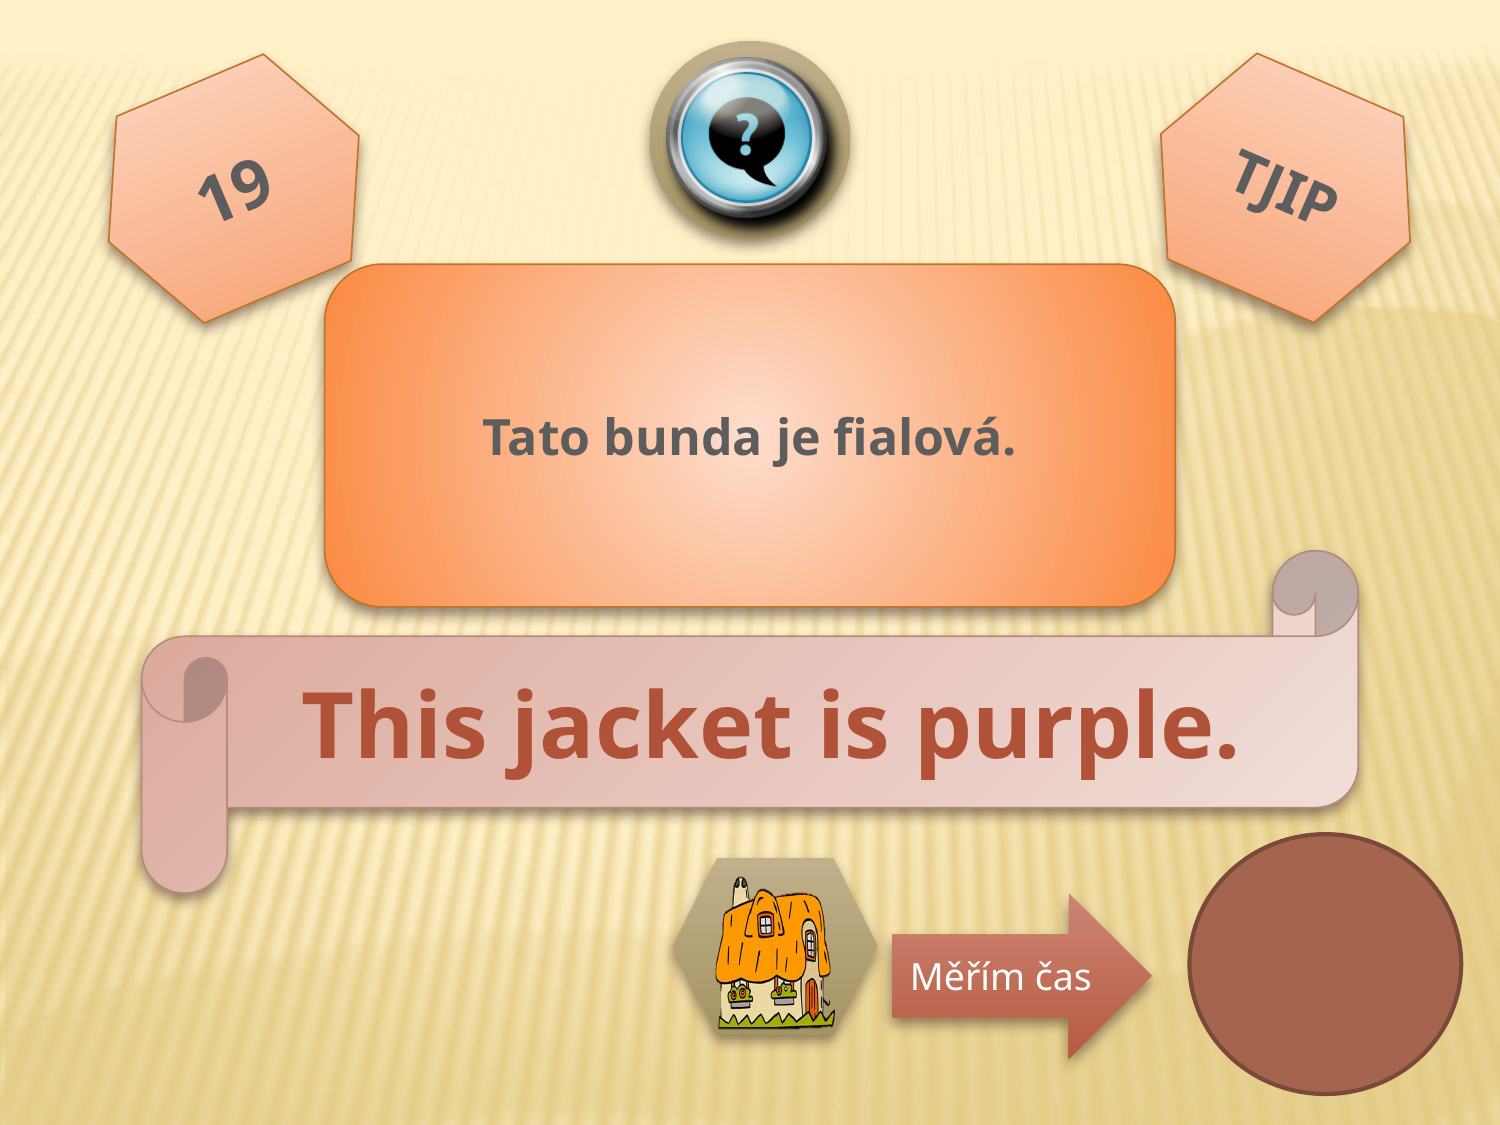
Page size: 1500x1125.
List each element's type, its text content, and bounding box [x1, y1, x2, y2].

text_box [672, 857, 878, 1040]
text_box This jacket is purple. [140, 549, 1360, 895]
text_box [649, 40, 851, 242]
text_box TJIP [1160, 52, 1411, 324]
text_box Tato bunda je fialová. [323, 263, 1177, 608]
text_box 19 [107, 53, 360, 324]
text_box Měřím čas [891, 893, 1152, 1059]
text_box [1187, 832, 1464, 1097]
